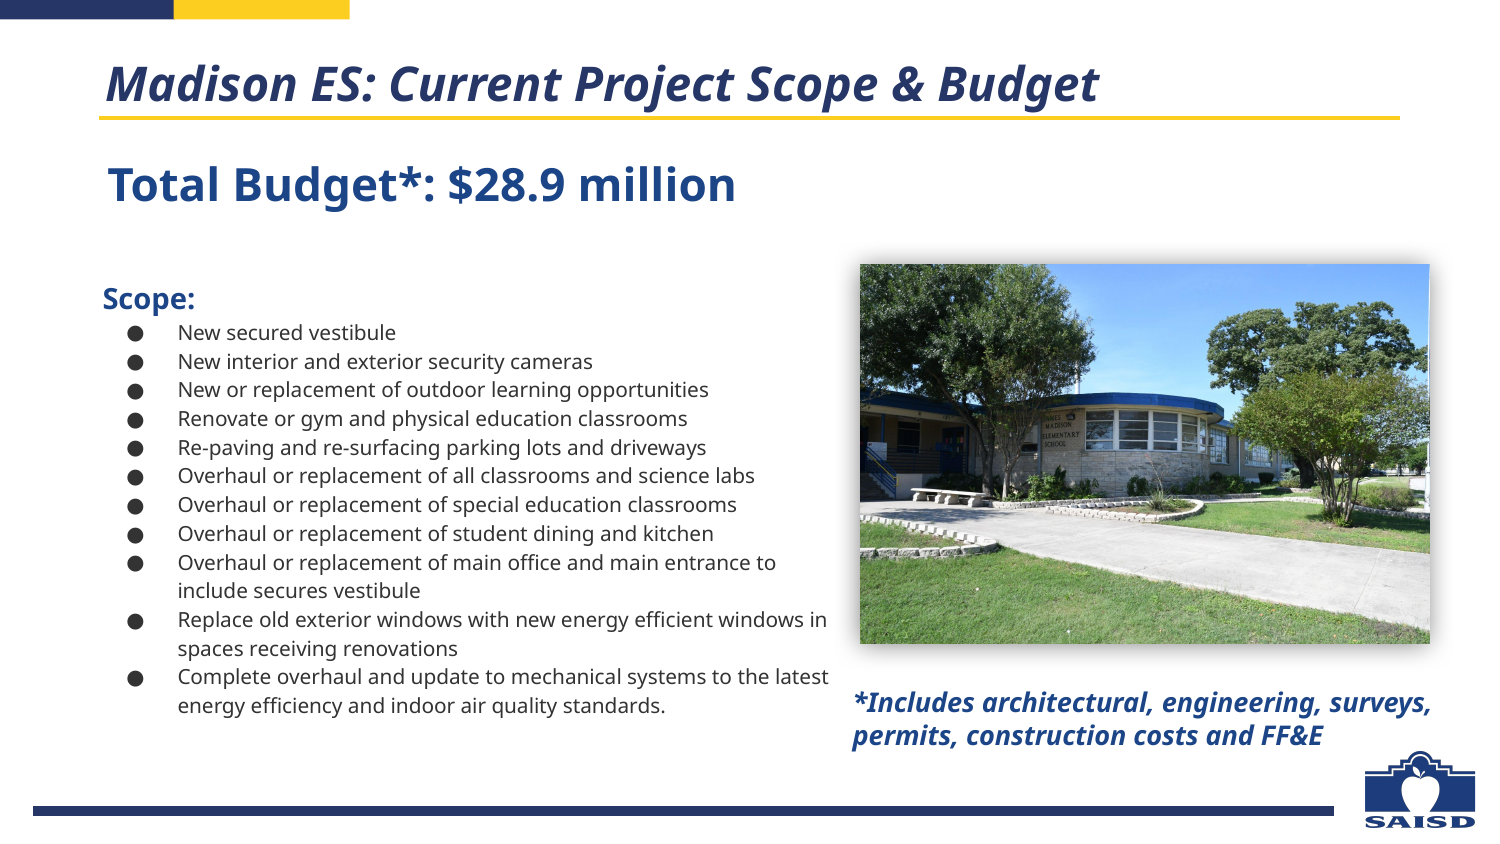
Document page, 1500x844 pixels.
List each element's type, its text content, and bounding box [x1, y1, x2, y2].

picture [860, 264, 1430, 644]
text_box Total Budget*: $28.9 million [104, 152, 882, 214]
text_box Scope: New secured vestibule New interior and exterior security cameras New or replacement of outdoor learning opportunities Renovate or gym and physical education classrooms Re-paving and re-surfacing parking lots and driveways Overhaul or replacement of all classrooms and science labs Overhaul or replacement of special education classrooms Overhaul or replacement of student dining and kitchen Overhaul or replacement of main office and main entrance to include secures vestibule Replace old exterior windows with new energy efficient windows in spaces receiving renovations Complete overhaul and update to mechanical systems to the latest energy efficiency and indoor air quality standards. [99, 277, 850, 721]
text_box *Includes architectural, engineering, surveys, permits, construction costs and FF&E [849, 682, 1488, 754]
picture [1365, 754, 1476, 828]
list Madison ES: Current Project Scope & Budget [99, 51, 1401, 277]
